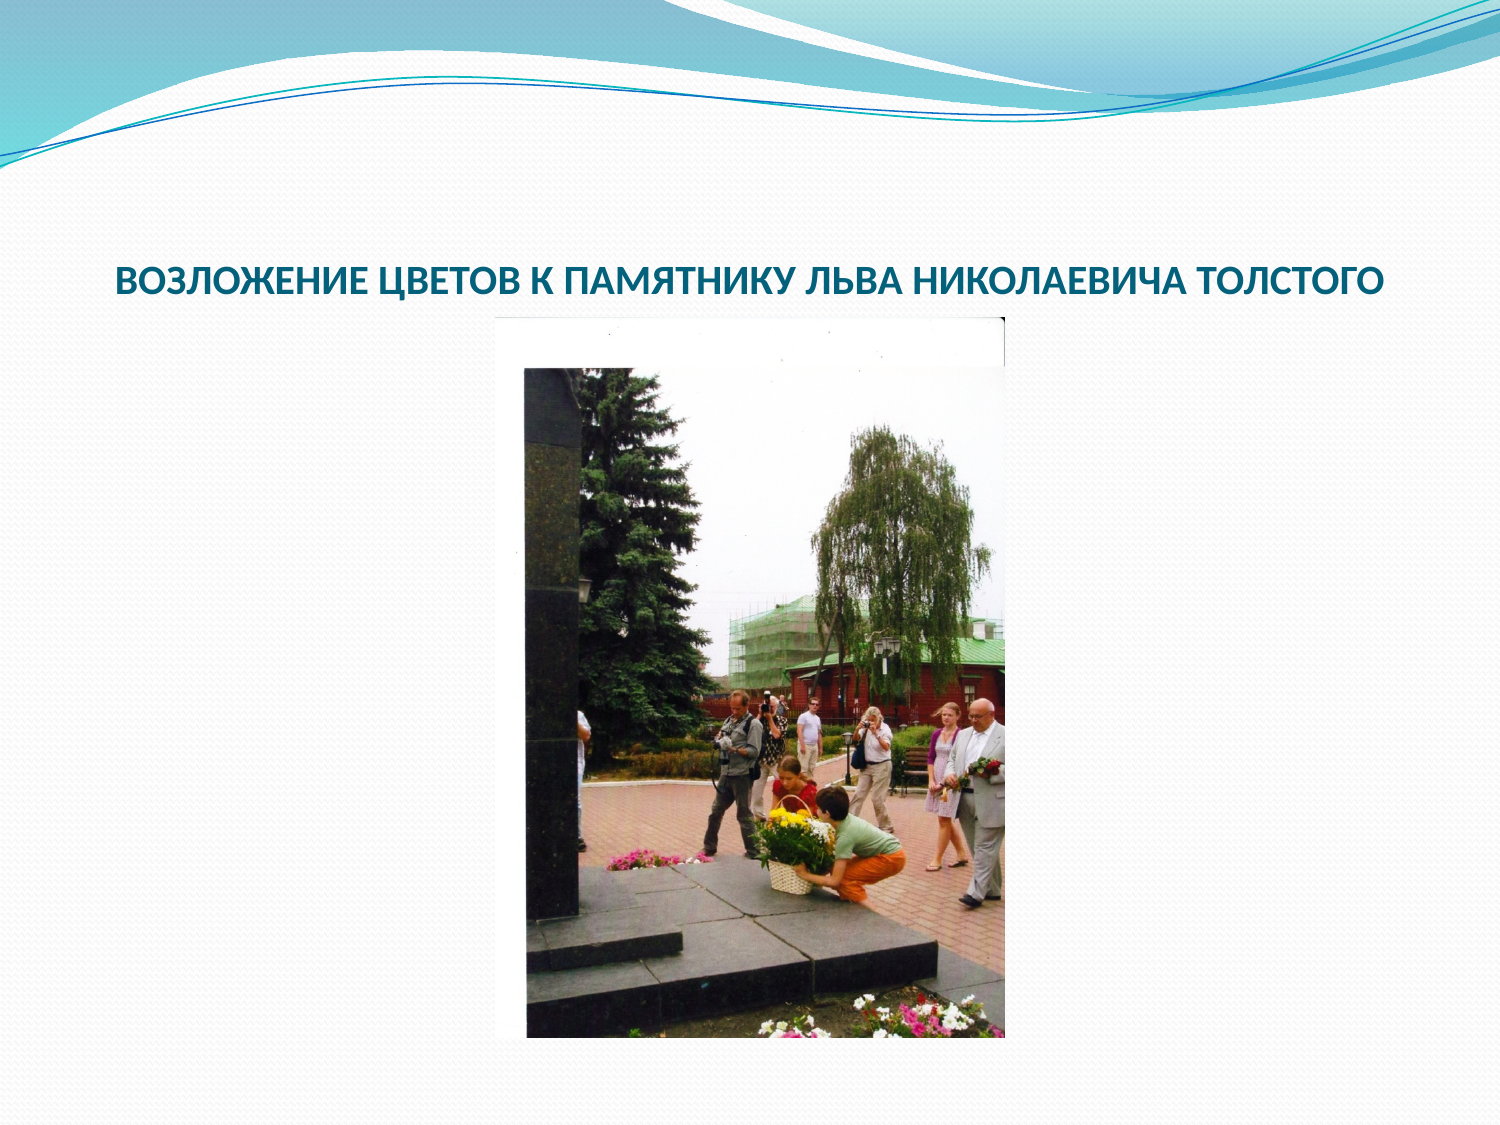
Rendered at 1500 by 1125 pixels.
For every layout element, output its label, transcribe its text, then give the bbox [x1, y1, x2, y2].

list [495, 317, 1005, 1038]
title ВОЗЛОЖЕНИЕ ЦВЕТОВ К ПАМЯТНИКУ ЛЬВА НИКОЛАЕВИЧА ТОЛСТОГО [75, 115, 1425, 303]
